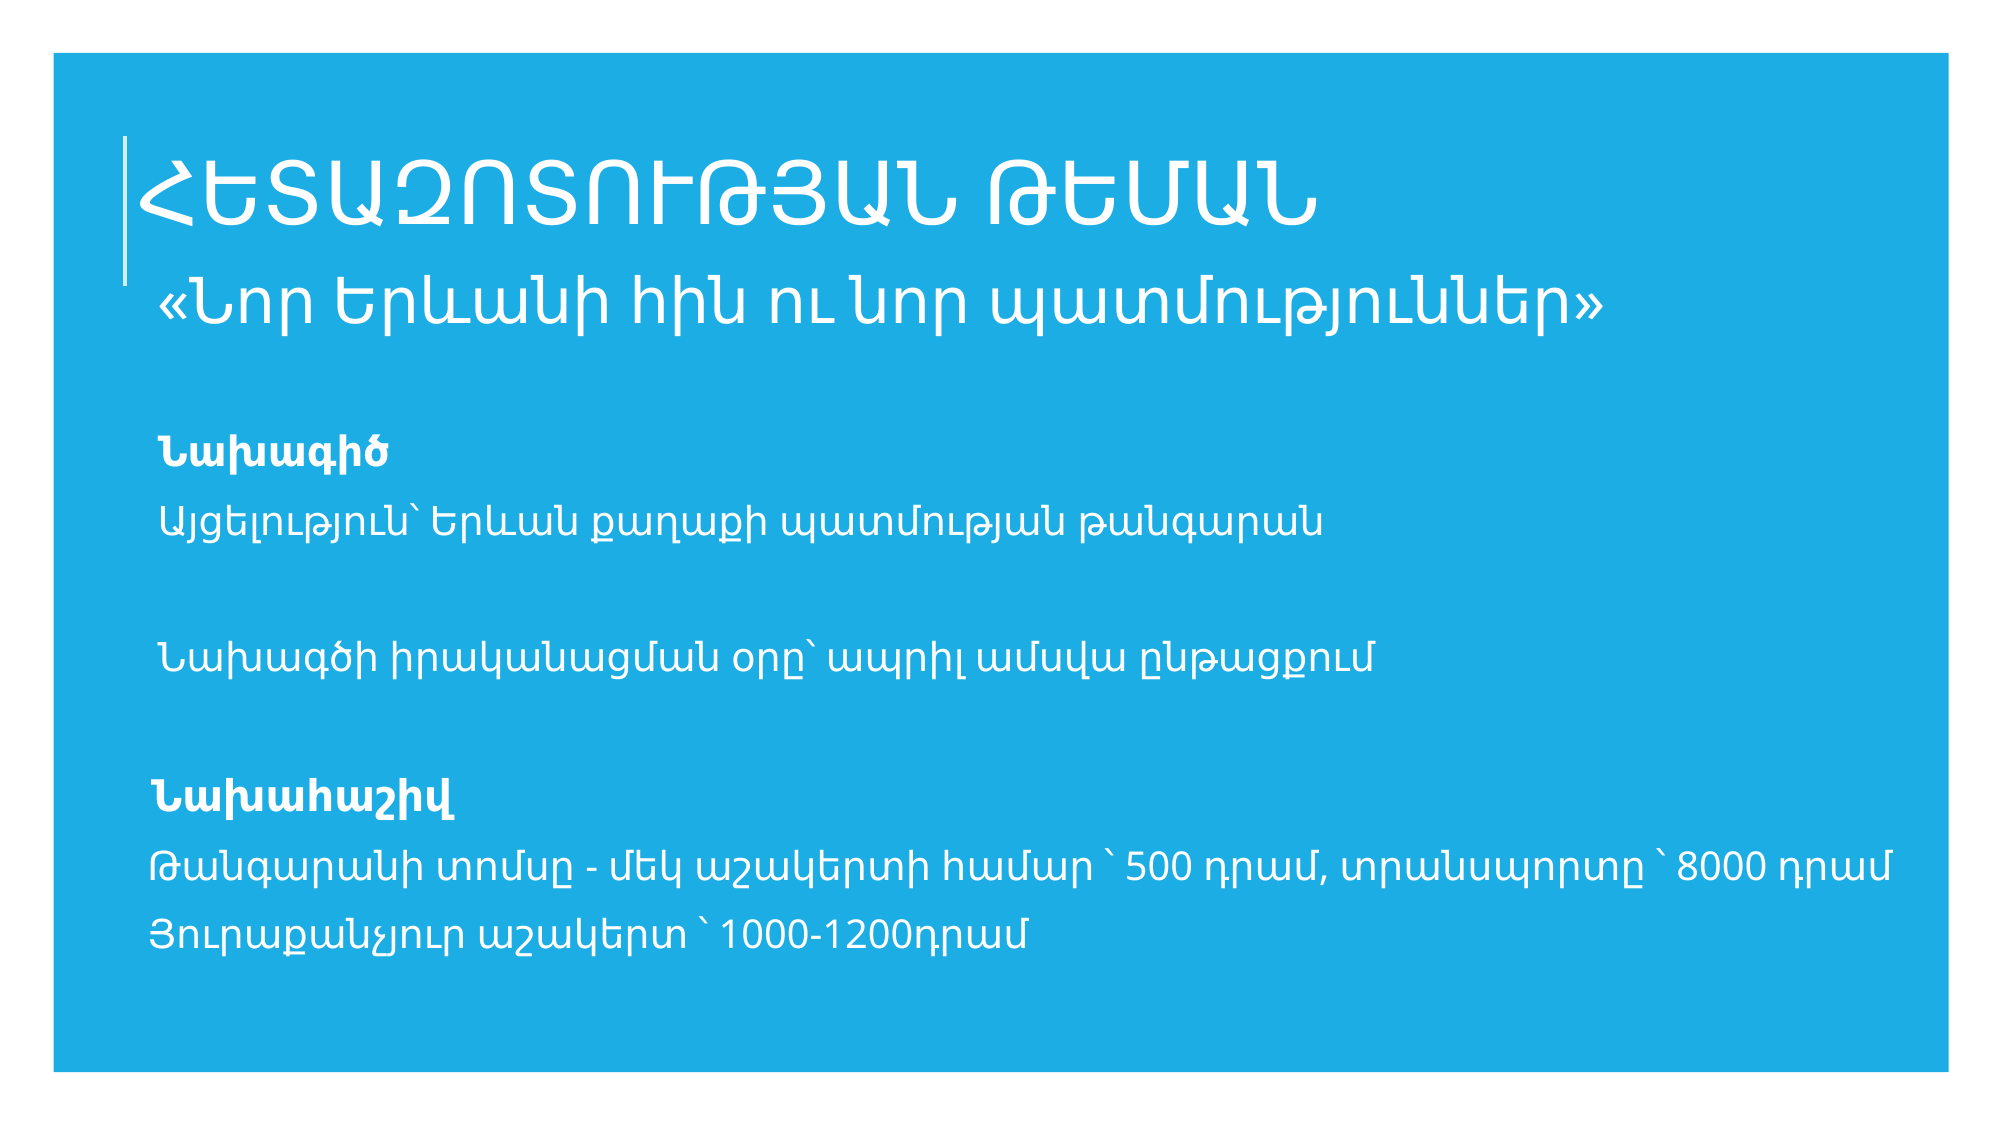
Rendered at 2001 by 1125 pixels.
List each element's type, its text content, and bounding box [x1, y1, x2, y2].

list ՀԵՏԱԶՈՏՈՒԹՅԱՆ ԹԵՄԱՆ «Նոր Երևանի հին ու նոր պատմություններ» Նախագիծ Այցելություն՝ Երևան քաղաքի պատմության թանգարան Նախագծի իրականացման օրը՝ ապրիլ ամսվա ընթացքում Նախահաշիվ Թանգարանի տոմսը - մեկ աշակերտի համար ՝ 500 դրամ, տրանսպորտը ՝ 8000 դրամ Յուրաքանչյուր աշակերտ ՝ 1000-1200դրամ [84, 73, 1915, 1006]
text_box [0, 0, 2000, 1125]
text_box [52, 51, 1950, 1074]
